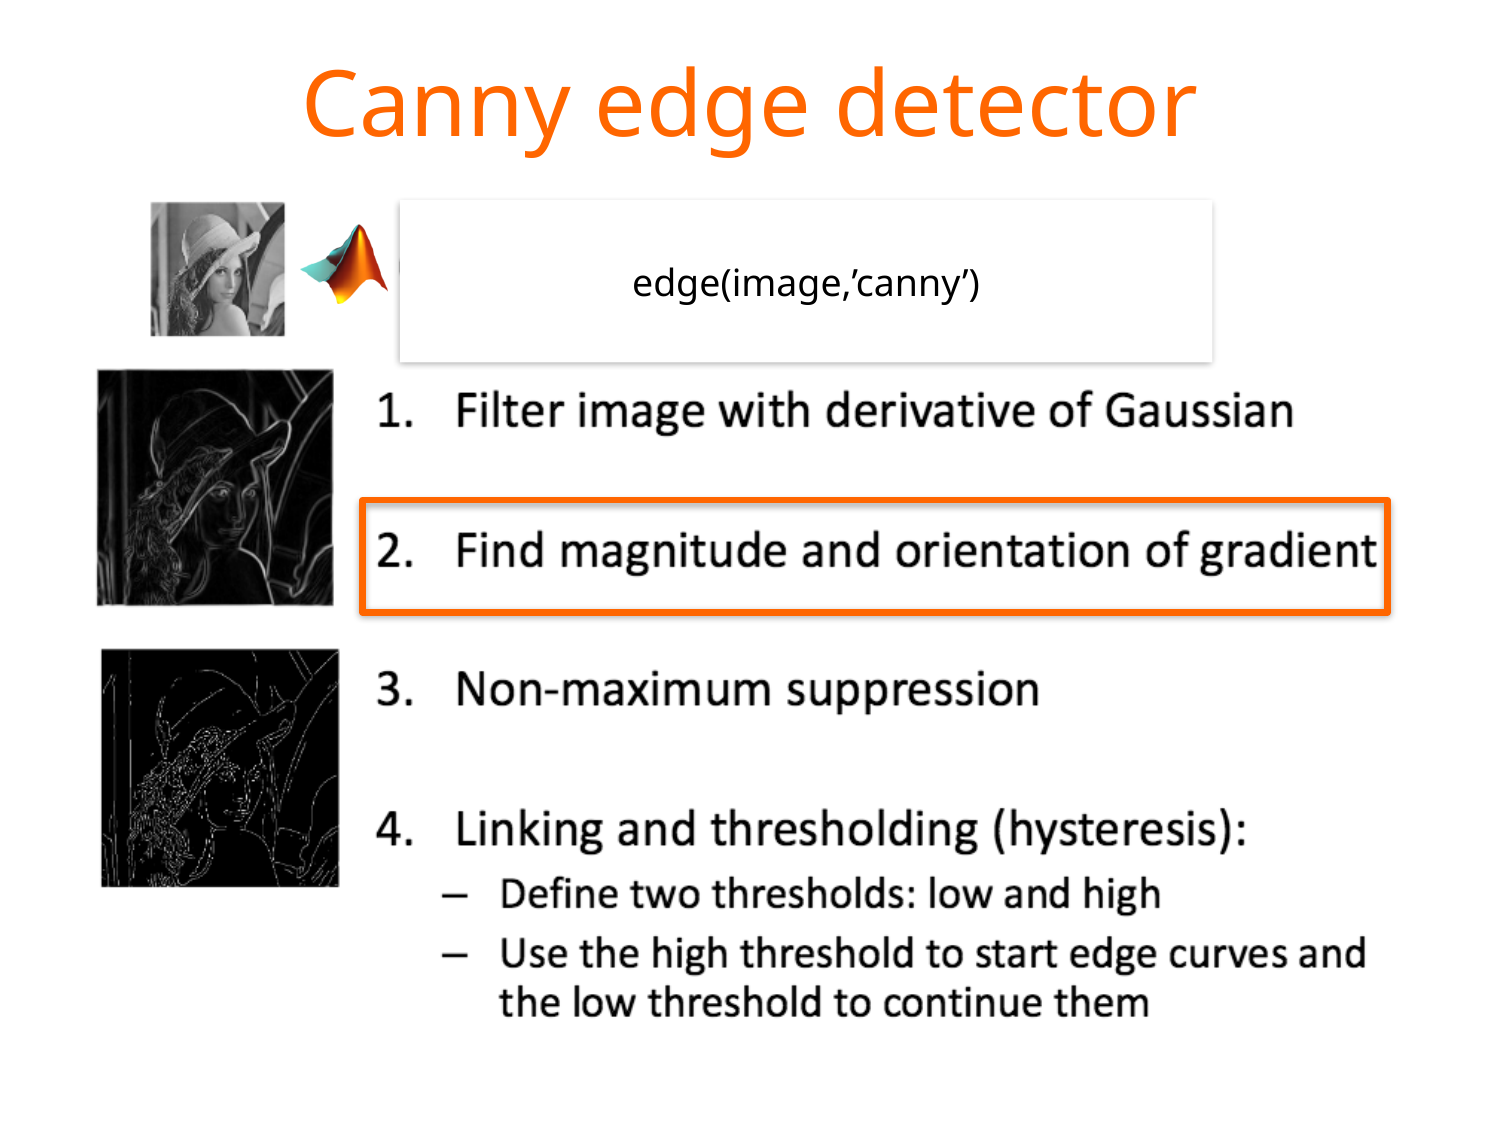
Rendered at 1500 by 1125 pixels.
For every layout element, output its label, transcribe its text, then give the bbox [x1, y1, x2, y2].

title Canny edge detector [74, 5, 1426, 194]
picture [74, 174, 1403, 1076]
